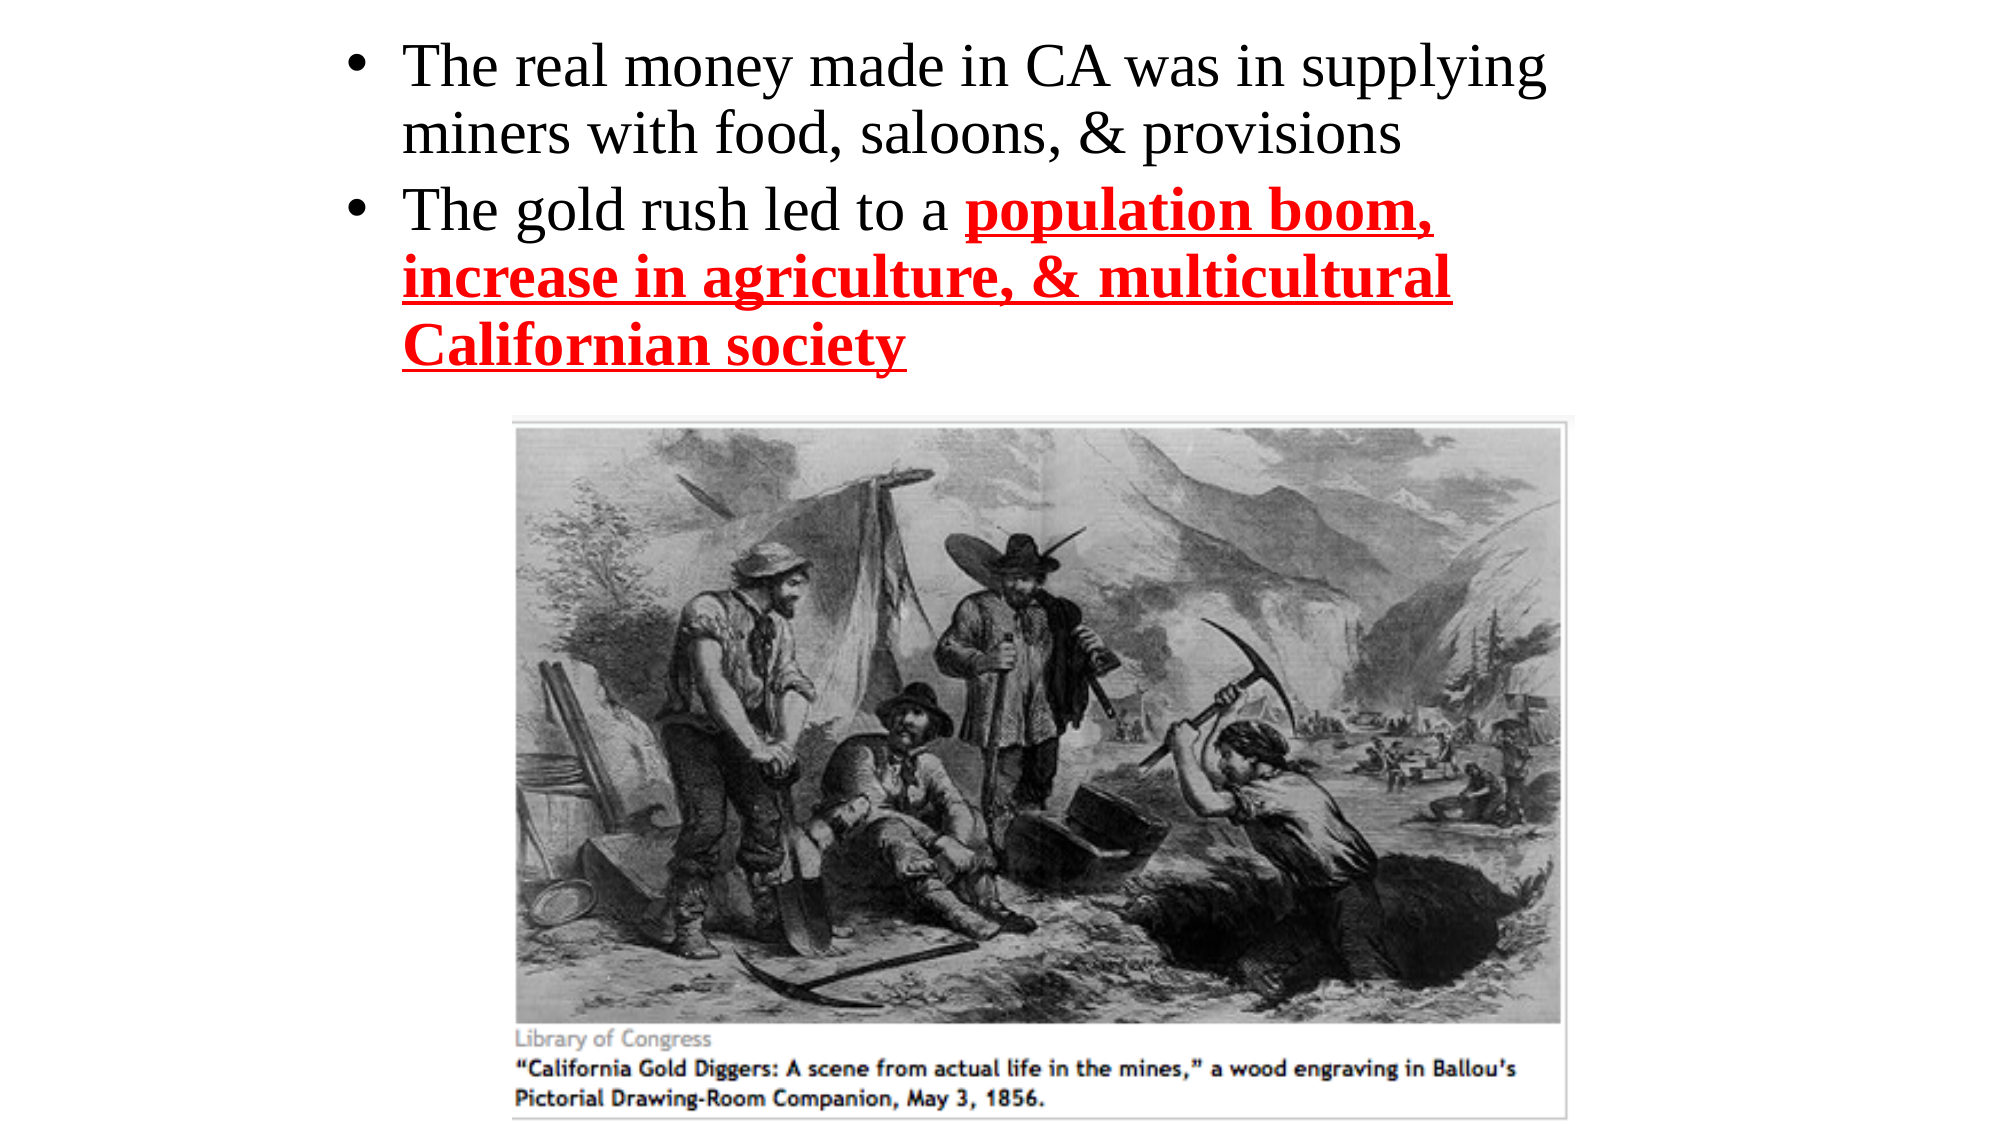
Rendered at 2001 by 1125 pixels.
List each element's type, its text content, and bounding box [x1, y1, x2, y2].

text_box The real money made in CA was in supplying miners with food, saloons, & provisions The gold rush led to a population boom, increase in agriculture, & multicultural Californian society [256, 24, 1682, 387]
picture [512, 415, 1575, 1125]
